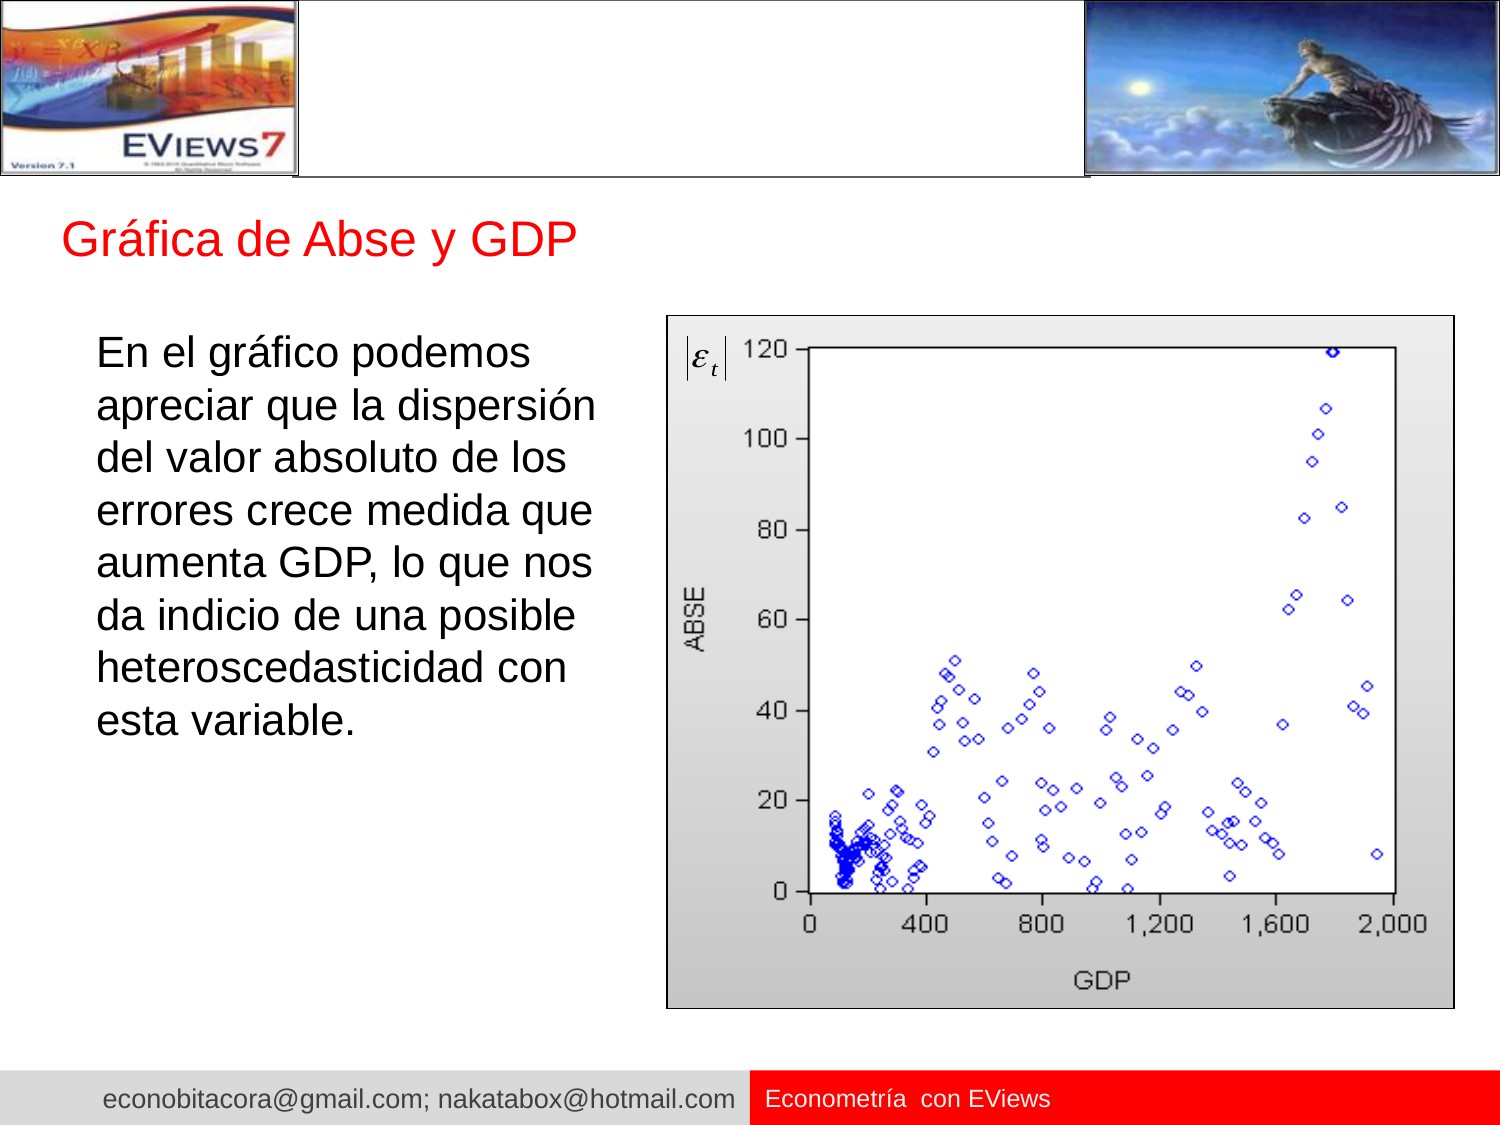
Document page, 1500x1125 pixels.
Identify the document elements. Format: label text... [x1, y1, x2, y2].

text_box econobitacora@gmail.com; nakatabox@hotmail.com [0, 1070, 749, 1125]
picture [0, 0, 299, 177]
text_box En el gráfico podemos apreciar que la dispersión del valor absoluto de los errores crece medida que aumenta GDP, lo que nos da indicio de una posible heteroscedasticidad con esta variable. [81, 316, 621, 752]
text_box [299, 0, 1081, 178]
text_box Econometría con EViews [749, 1070, 1500, 1125]
picture [1084, 0, 1500, 177]
text_box Gráfica de Abse y GDP [46, 199, 739, 293]
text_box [667, 316, 1454, 1008]
